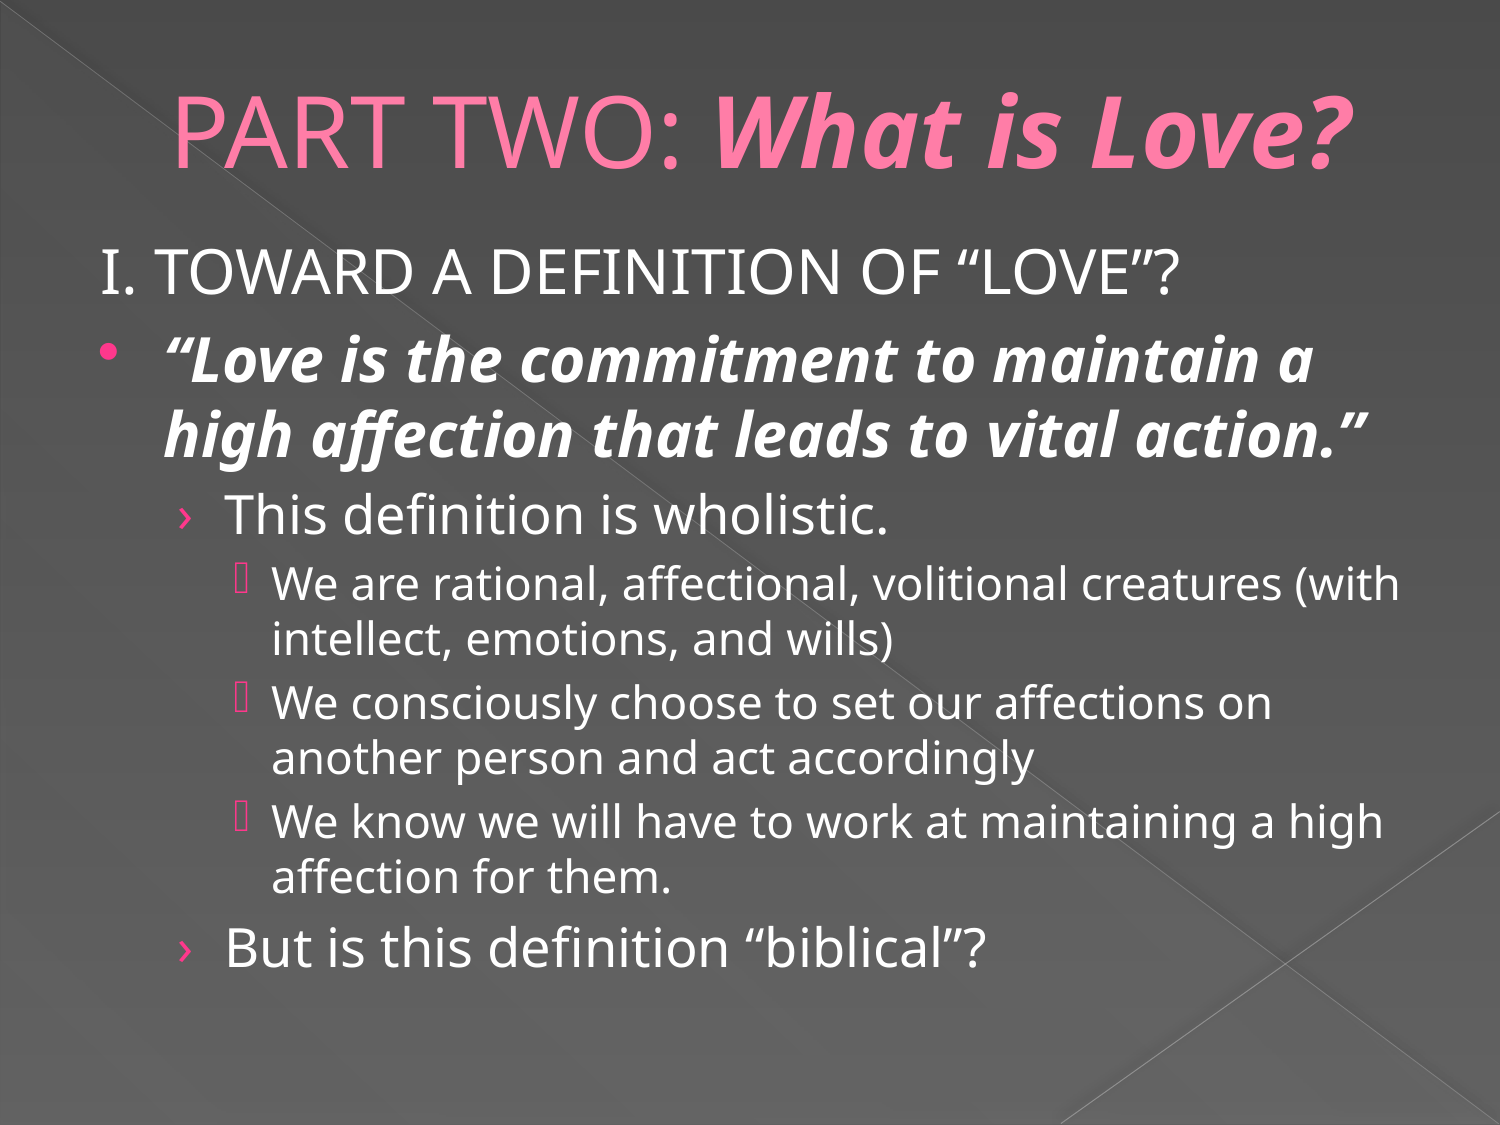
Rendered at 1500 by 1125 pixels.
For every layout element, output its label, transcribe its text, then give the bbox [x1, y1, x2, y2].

list I. TOWARD A DEFINITION OF “LOVE”? “Love is the commitment to maintain a high affection that leads to vital action.” This definition is wholistic. We are rational, affectional, volitional creatures (with intellect, emotions, and wills) We consciously choose to set our affections on another person and act accordingly We know we will have to work at maintaining a high affection for them. But is this definition “biblical”? [75, 224, 1425, 1063]
title PART TWO: What is Love? [75, 43, 1425, 213]
